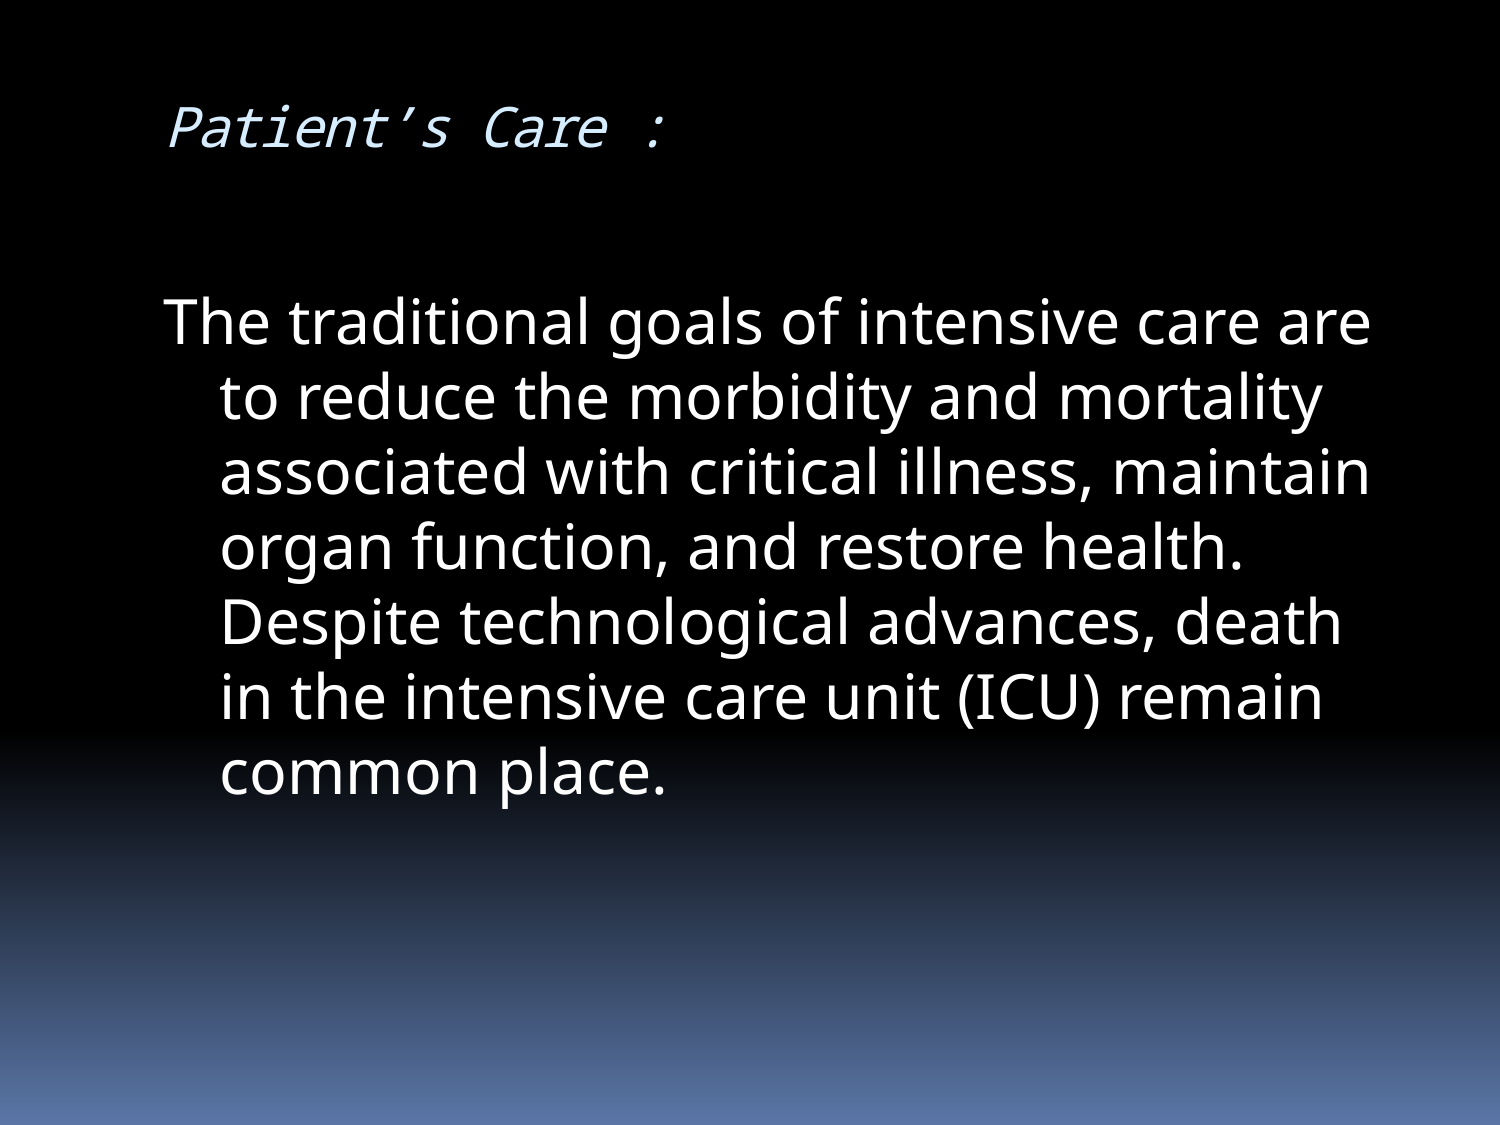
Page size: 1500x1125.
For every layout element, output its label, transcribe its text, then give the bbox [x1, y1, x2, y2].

title Patient’s Care : [150, 83, 1425, 234]
list The traditional goals of intensive care are to reduce the morbidity and mortality associated with critical illness, maintain organ function, and restore health. Despite technological advances, death in the intensive care unit (ICU) remain common place. [137, 275, 1413, 1025]
